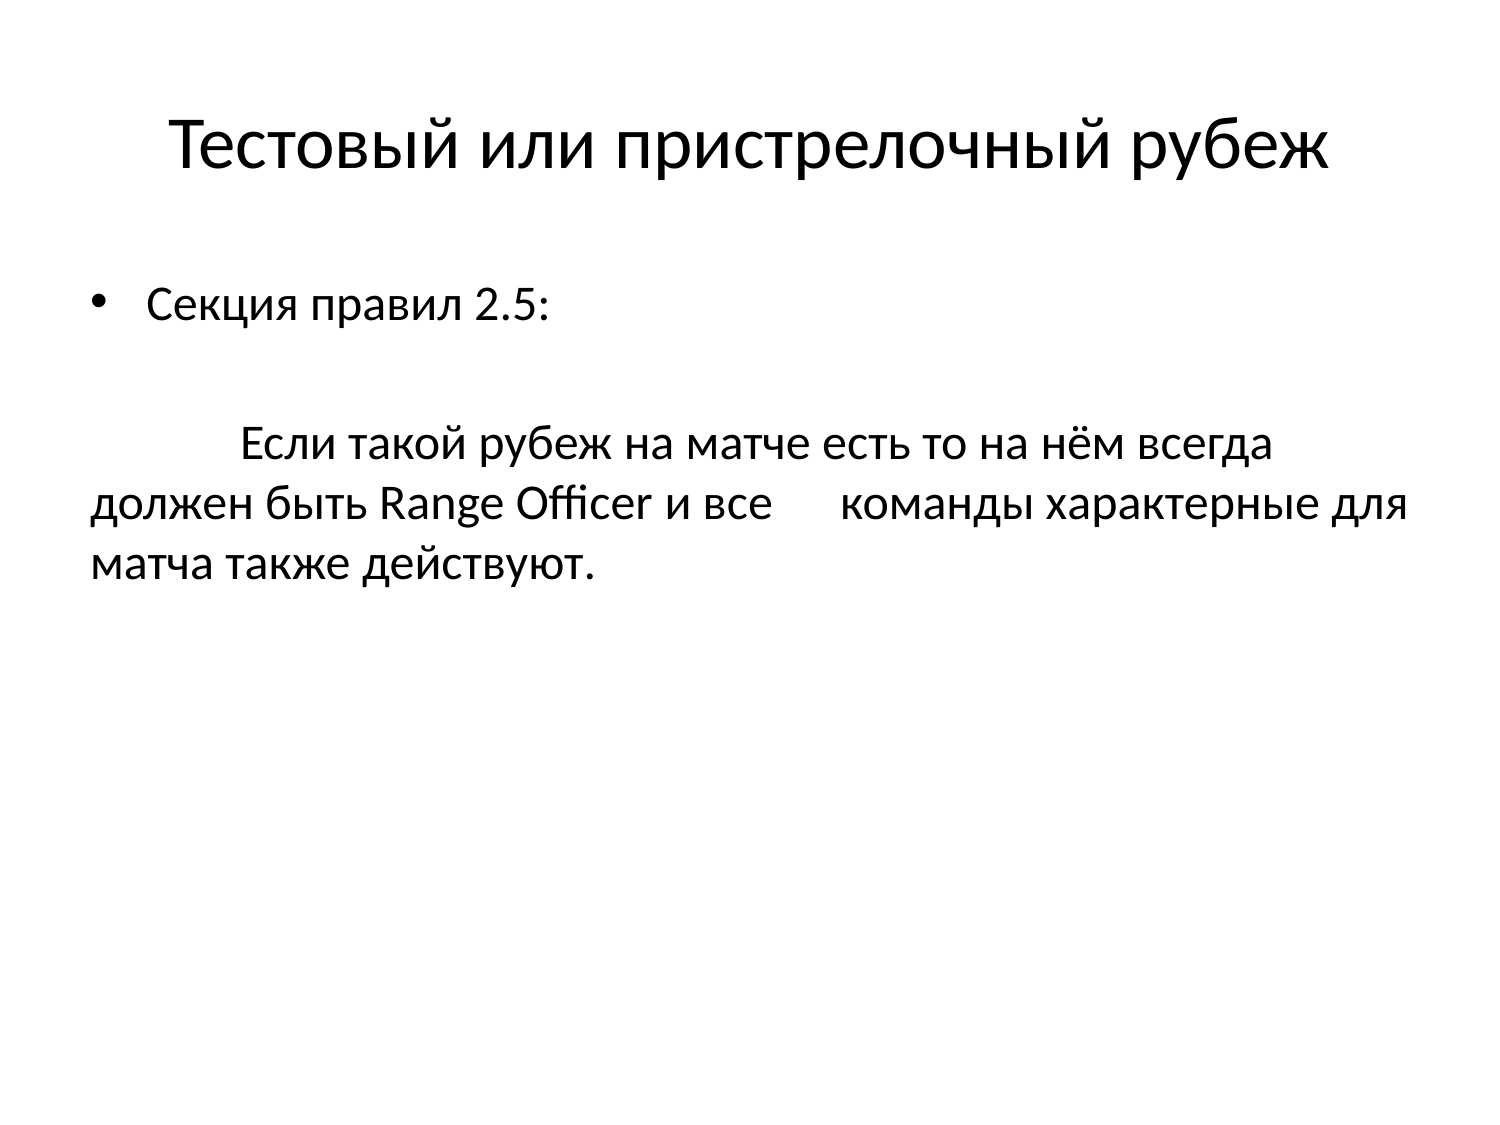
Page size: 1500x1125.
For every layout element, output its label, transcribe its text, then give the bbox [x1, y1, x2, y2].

title Тестовый или пристрелочный рубеж [75, 45, 1425, 233]
list Секция правил 2.5: Если такой рубеж на матче есть то на нём всегда должен быть Range Officer и все команды характерные для матча также действуют. [75, 262, 1425, 1005]
